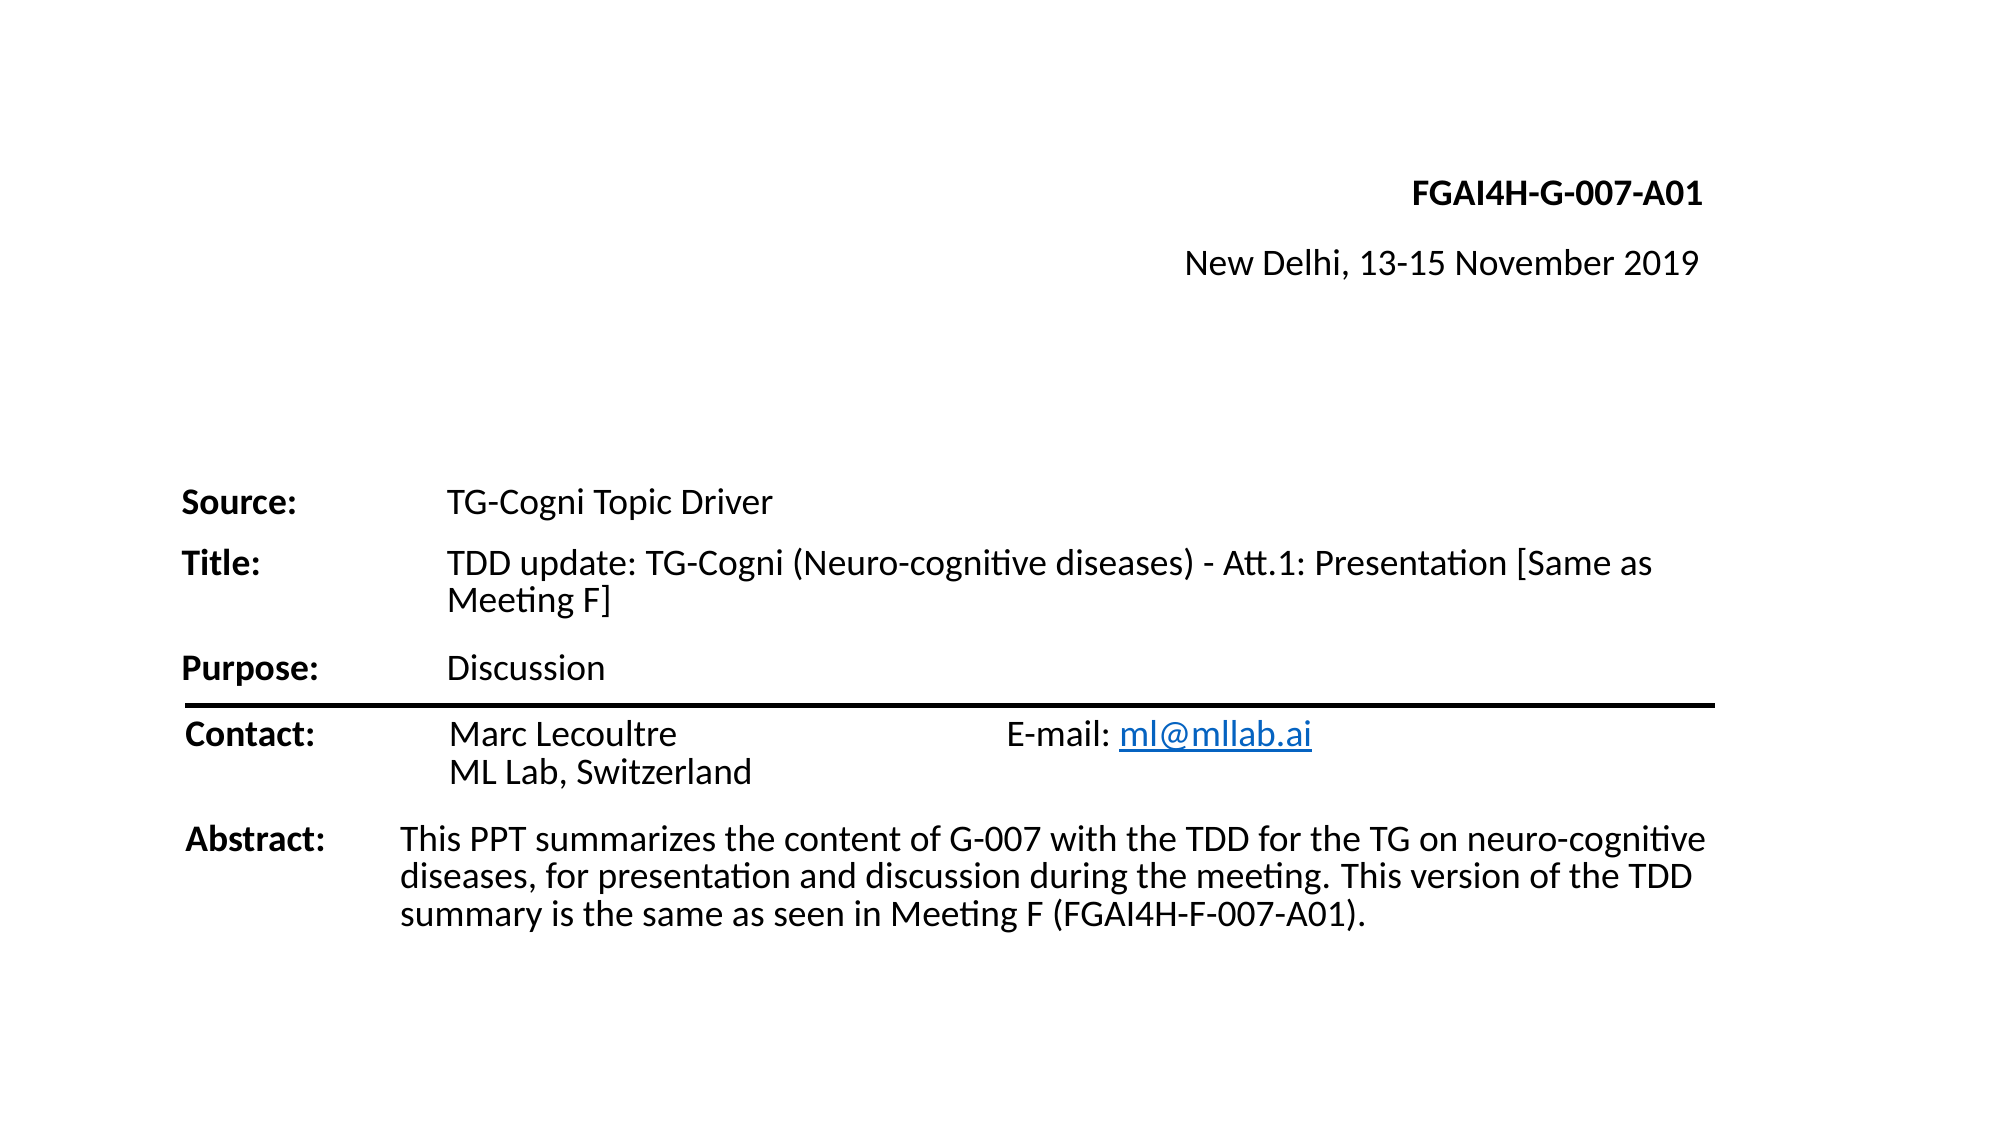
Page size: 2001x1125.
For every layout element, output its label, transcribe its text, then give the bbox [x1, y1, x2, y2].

table_header Contact: [170, 711, 434, 815]
table_header This PPT summarizes the content of G-007 with the TDD for the TG on neuro-cognitive diseases, for presentation and discussion during the meeting. This version of the TDD summary is the same as seen in Meeting F (FGAI4H-F-007-A01). [385, 815, 1726, 965]
table_header Marc Lecoultre ML Lab, Switzerland [434, 711, 992, 815]
table_cell TDD update: TG-Cogni (Neuro-cognitive diseases) - Att.1: Presentation [Same as Meeting F] [432, 539, 1715, 645]
table_header Source: [167, 479, 432, 539]
table_header E-mail: ml@mllab.ai [992, 711, 1718, 815]
table_cell Title: [167, 539, 432, 645]
table_header Abstract: [170, 815, 385, 965]
table_cell Purpose: [167, 645, 432, 705]
text_box FGAI4H-G-007-A01 [1319, 160, 1719, 221]
table_cell Discussion [432, 645, 1715, 703]
table_header TG-Cogni Topic Driver [432, 479, 1715, 539]
text_box New Delhi, 13-15 November 2019 [1134, 230, 1715, 291]
